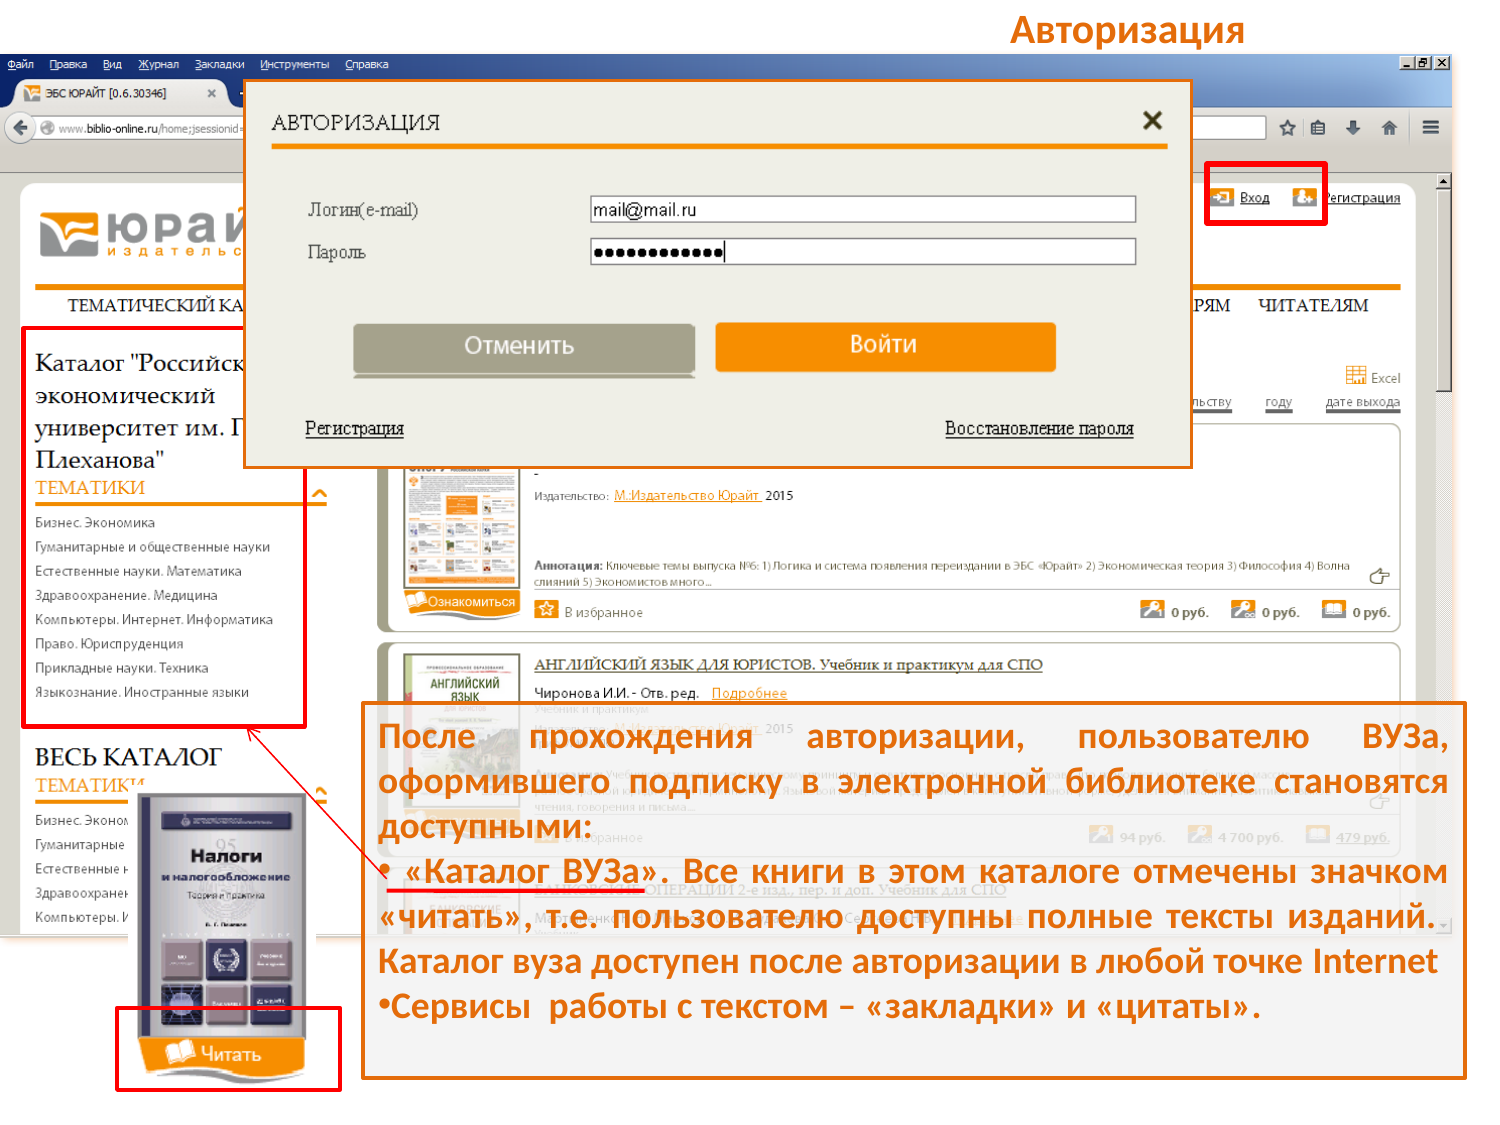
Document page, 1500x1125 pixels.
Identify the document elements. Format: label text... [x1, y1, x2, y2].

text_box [239, 732, 393, 874]
text_box [321, 1006, 342, 1092]
text_box После прохождения авторизации, пользователю ВУЗа, оформившего подписку в электронной библиотеке становятся доступными: «Каталог ВУЗа». Все книги в этом каталоге отмечены значком «читать», т.е. пользователю доступны полные тексты изданий. Каталог вуза доступен после авторизации в любой точке Internet Сервисы работы с текстом – «закладки» и «цитаты». [361, 701, 1467, 1080]
picture [0, 54, 1452, 1093]
title Авторизация [797, 0, 1459, 55]
text_box [115, 1006, 123, 1092]
